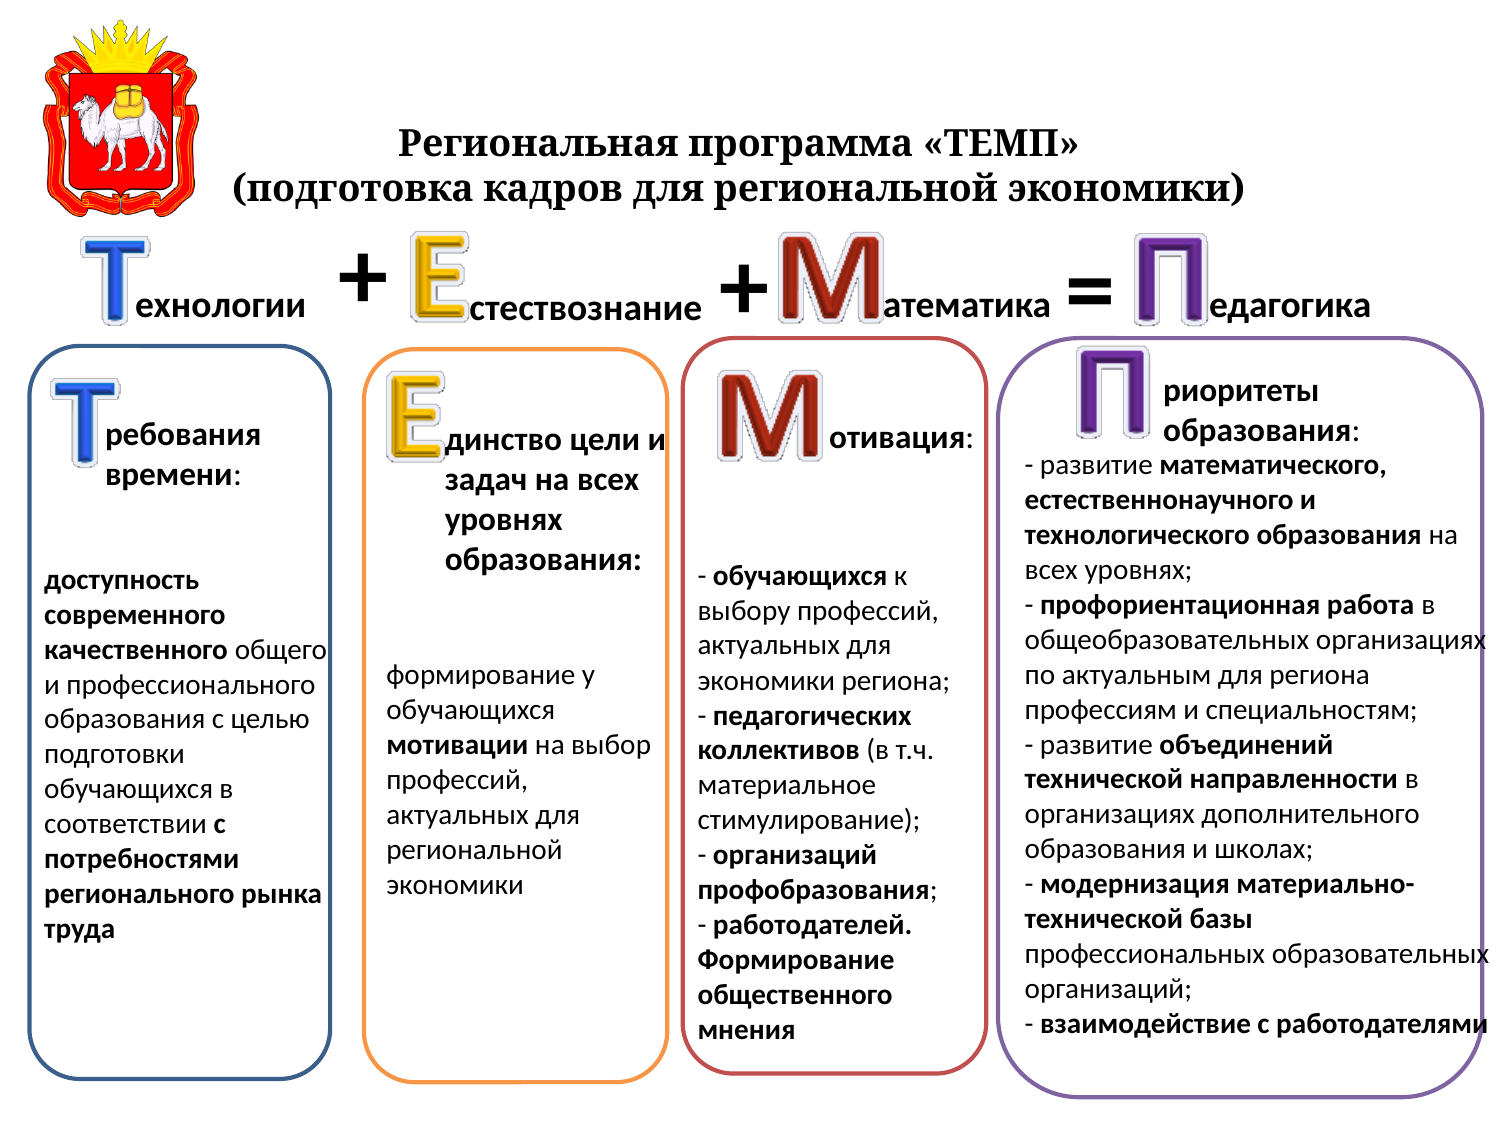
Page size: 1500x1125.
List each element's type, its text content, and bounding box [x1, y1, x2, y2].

picture [77, 225, 163, 337]
text_box динство цели и задач на всех уровнях образования: [430, 409, 680, 584]
text_box Региональная программа «ТЕМП» (подготовка кадров для региональной экономики) [205, 66, 1388, 217]
text_box едагогика [1221, 227, 1393, 315]
text_box + [703, 212, 784, 344]
text_box доступность современного качественного общего и профессионального образования с целью подготовки обучающихся в соответствии с потребностями регионального рынка труда [29, 507, 346, 952]
text_box атематика [893, 228, 1049, 333]
text_box [680, 335, 982, 1035]
text_box [690, 462, 989, 1076]
picture [773, 228, 893, 329]
text_box отивация: [814, 362, 1017, 462]
picture [1128, 227, 1221, 332]
text_box [27, 343, 333, 1082]
picture [712, 365, 832, 466]
text_box ребования времени: [90, 359, 324, 500]
text_box [361, 347, 670, 1085]
picture [1070, 340, 1163, 445]
text_box - обучающихся к выбору профессий, актуальных для экономики региона; - педагогических коллективов (в т.ч. материальное стимулирование); - организаций профобразования; - работодателей. Формирование общественного мнения [682, 458, 973, 1053]
text_box ехнологии [165, 227, 323, 333]
text_box риоритеты образования: [1164, 315, 1412, 392]
text_box - развитие математического, естественнонаучного и технологического образования на всех уровнях; - профориентационная работа в общеобразовательных организациях по актуальным для региона профессиям и специальностям; - развитие объединений технической направленности в организациях дополнительного образования и школах; - модернизация материально-технической базы профессиональных образовательных организаций; - взаимодействие с работодателями [1009, 392, 1500, 1047]
text_box формирование у обучающихся мотивации на выбор профессий, актуальных для региональной экономики [371, 603, 668, 908]
text_box [995, 335, 1479, 1100]
picture [382, 365, 455, 471]
text_box стествознание [482, 230, 703, 335]
picture [407, 225, 480, 330]
picture [40, 17, 200, 219]
picture [47, 367, 133, 479]
text_box [1412, 336, 1480, 392]
text_box = [1049, 215, 1130, 341]
text_box + [323, 201, 404, 337]
